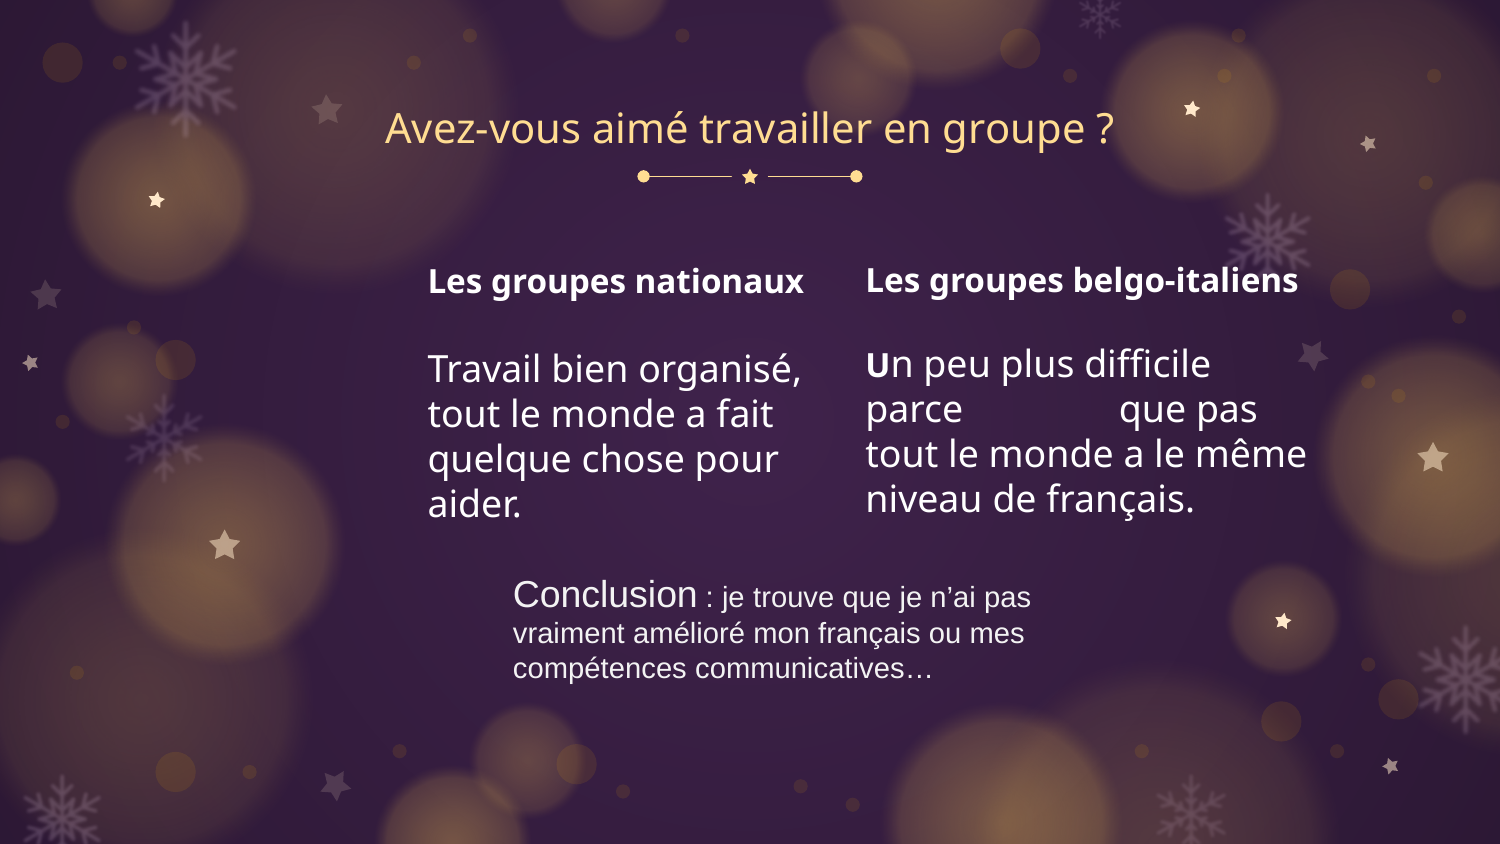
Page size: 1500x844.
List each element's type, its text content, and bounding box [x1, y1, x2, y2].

text_box Conclusion : je trouve que je n’ai pas vraiment amélioré mon français ou mes compétences communicatives… [497, 554, 1069, 685]
list Les groupes belgo-italiens Un peu plus difficile parce que pas tout le monde a le même niveau de français. [850, 244, 1329, 657]
title Avez-vous aimé travailler en groupe ? [304, 87, 1196, 162]
list Les groupes nationaux Travail bien organisé, tout le monde a fait quelque chose pour aider. [412, 245, 850, 669]
